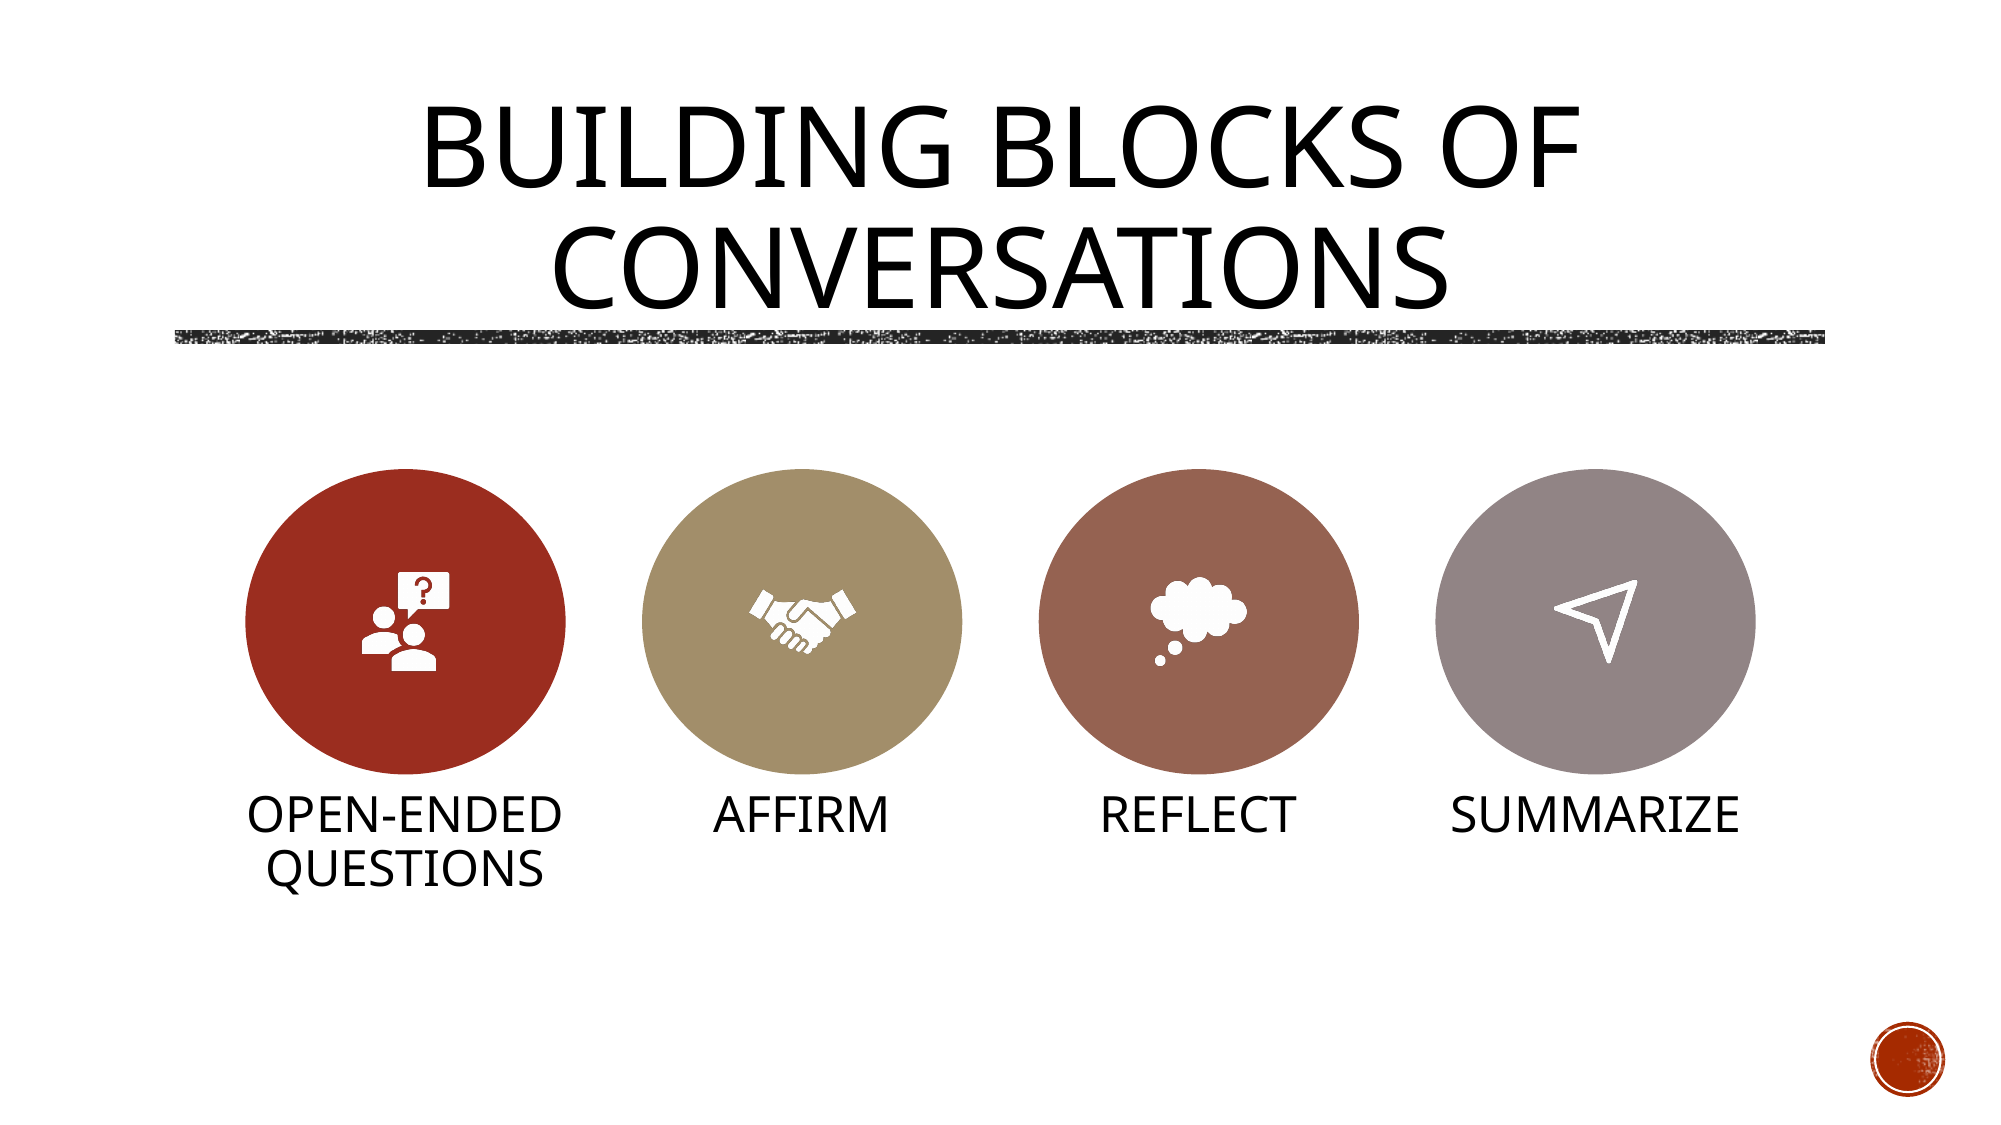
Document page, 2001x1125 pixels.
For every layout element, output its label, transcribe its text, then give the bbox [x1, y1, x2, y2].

title Building Blocks of Conversations [174, 79, 1826, 329]
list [176, 392, 1824, 984]
text_box [174, 329, 1826, 344]
